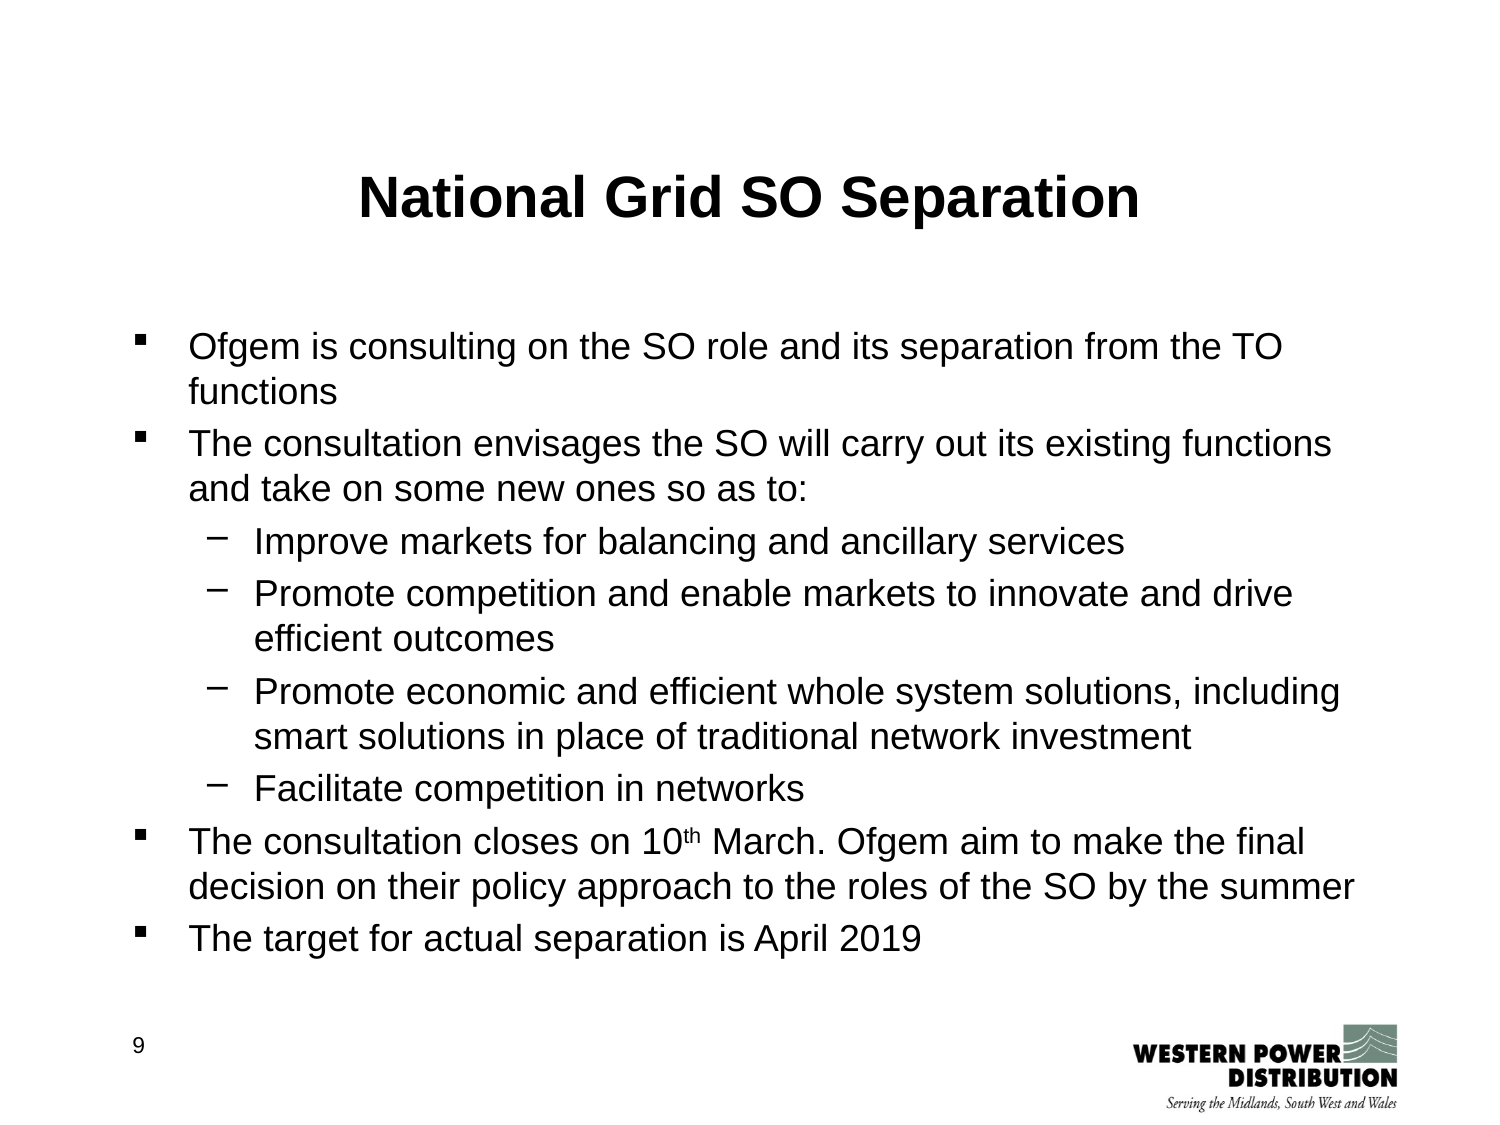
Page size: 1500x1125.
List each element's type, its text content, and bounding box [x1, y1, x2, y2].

list Ofgem is consulting on the SO role and its separation from the TO functions The consultation envisages the SO will carry out its existing functions and take on some new ones so as to: Improve markets for balancing and ancillary services Promote competition and enable markets to innovate and drive efficient outcomes Promote economic and efficient whole system solutions, including smart solutions in place of traditional network investment Facilitate competition in networks The consultation closes on 10th March. Ofgem aim to make the final decision on their policy approach to the roles of the SO by the summer The target for actual separation is April 2019 [117, 314, 1393, 990]
picture [1131, 1023, 1398, 1114]
title National Grid SO Separation [112, 99, 1388, 288]
slide_number 9 [117, 1023, 431, 1099]
